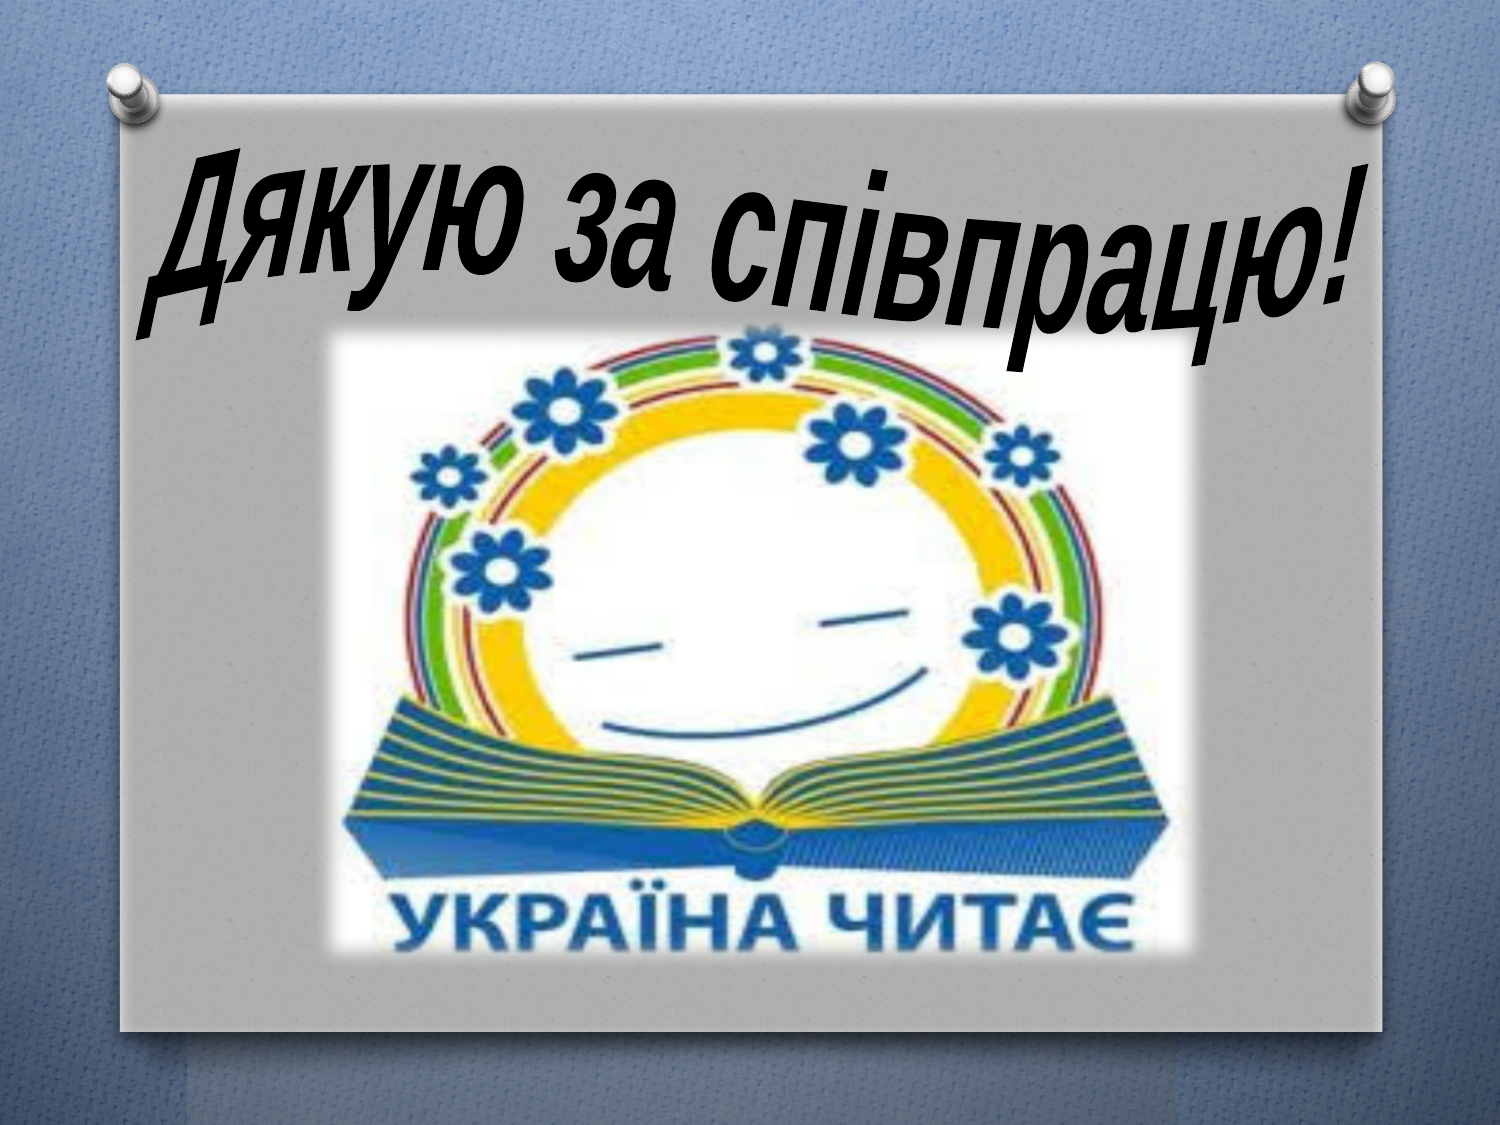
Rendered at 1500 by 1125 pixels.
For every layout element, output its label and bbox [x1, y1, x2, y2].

picture [75, 29, 198, 153]
picture [1317, 35, 1439, 156]
picture [312, 314, 1211, 971]
